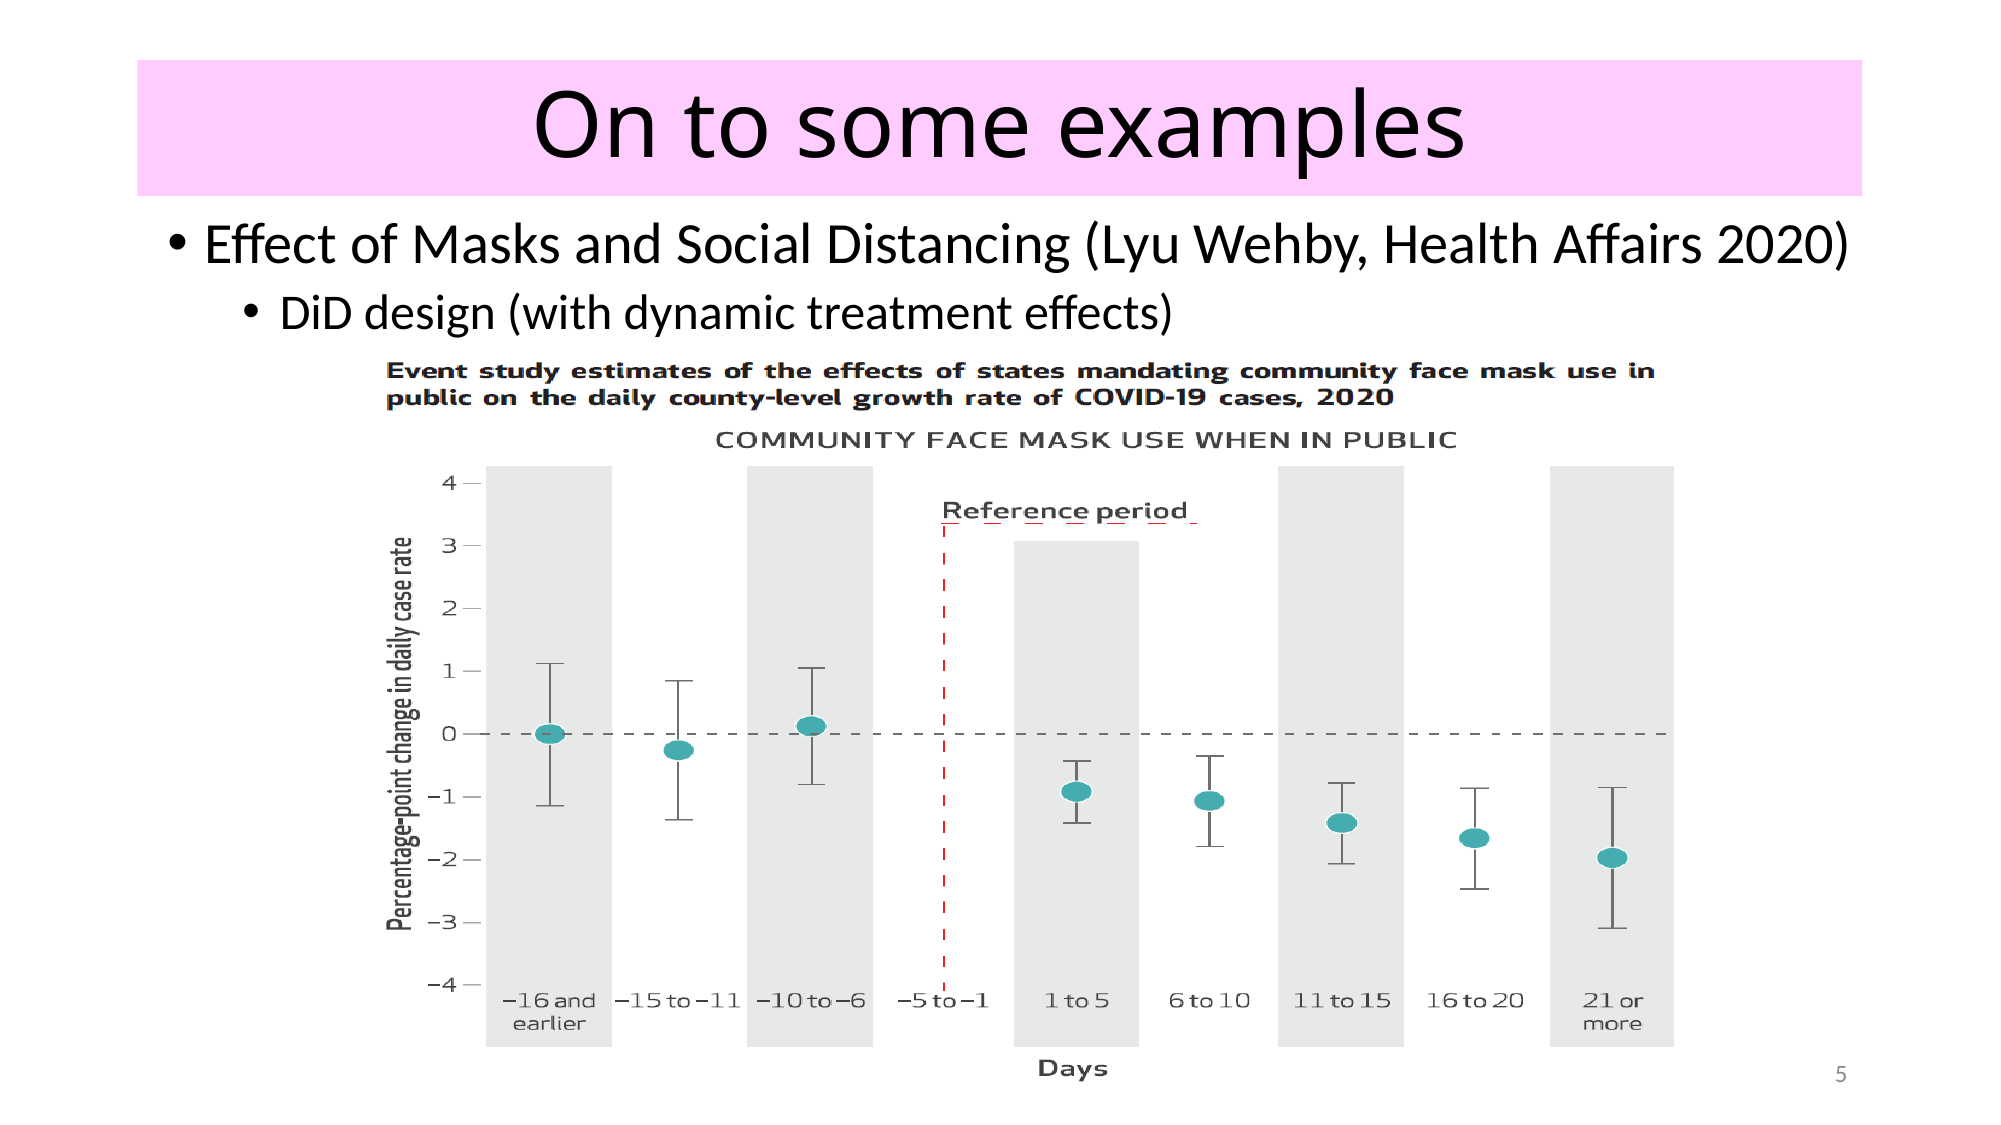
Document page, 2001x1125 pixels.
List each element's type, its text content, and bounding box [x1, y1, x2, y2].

slide_number 5 [1412, 1042, 1863, 1103]
picture [353, 359, 1676, 1091]
title On to some examples [137, 59, 1863, 197]
list Effect of Masks and Social Distancing (Lyu Wehby, Health Affairs 2020) DiD design (with dynamic treatment effects) [152, 205, 1878, 920]
